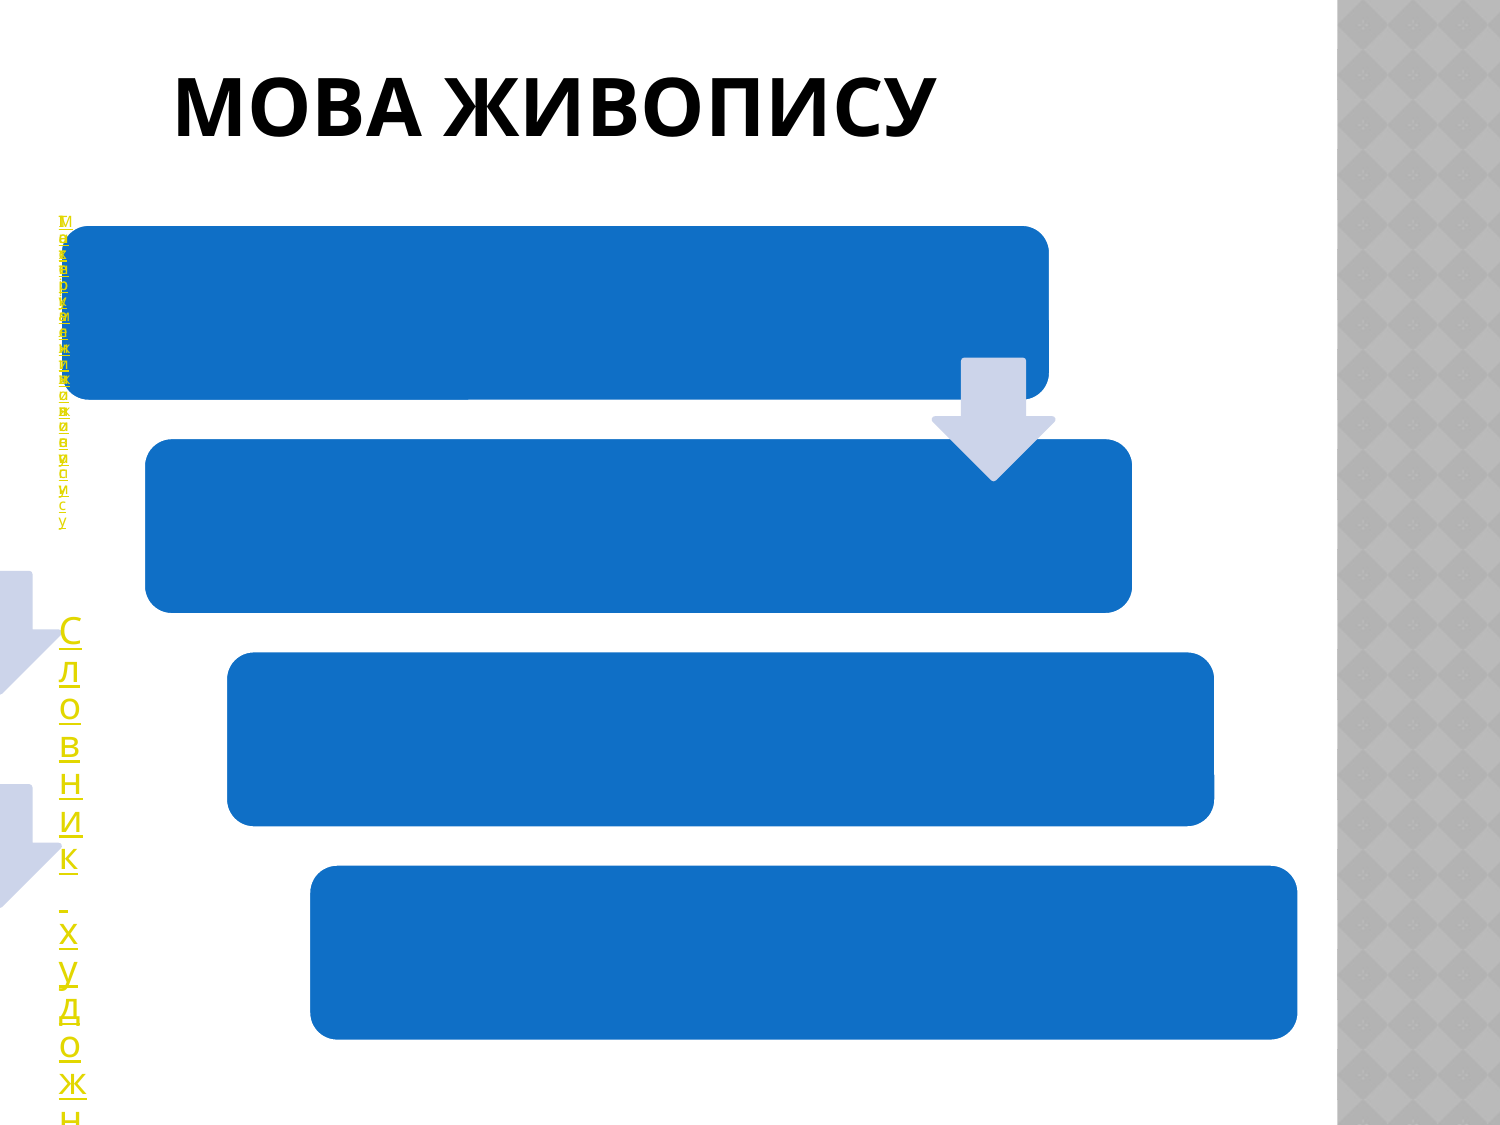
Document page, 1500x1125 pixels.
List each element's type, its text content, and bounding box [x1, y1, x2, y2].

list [58, 222, 1302, 1044]
title Мова живопису [75, 52, 1263, 153]
